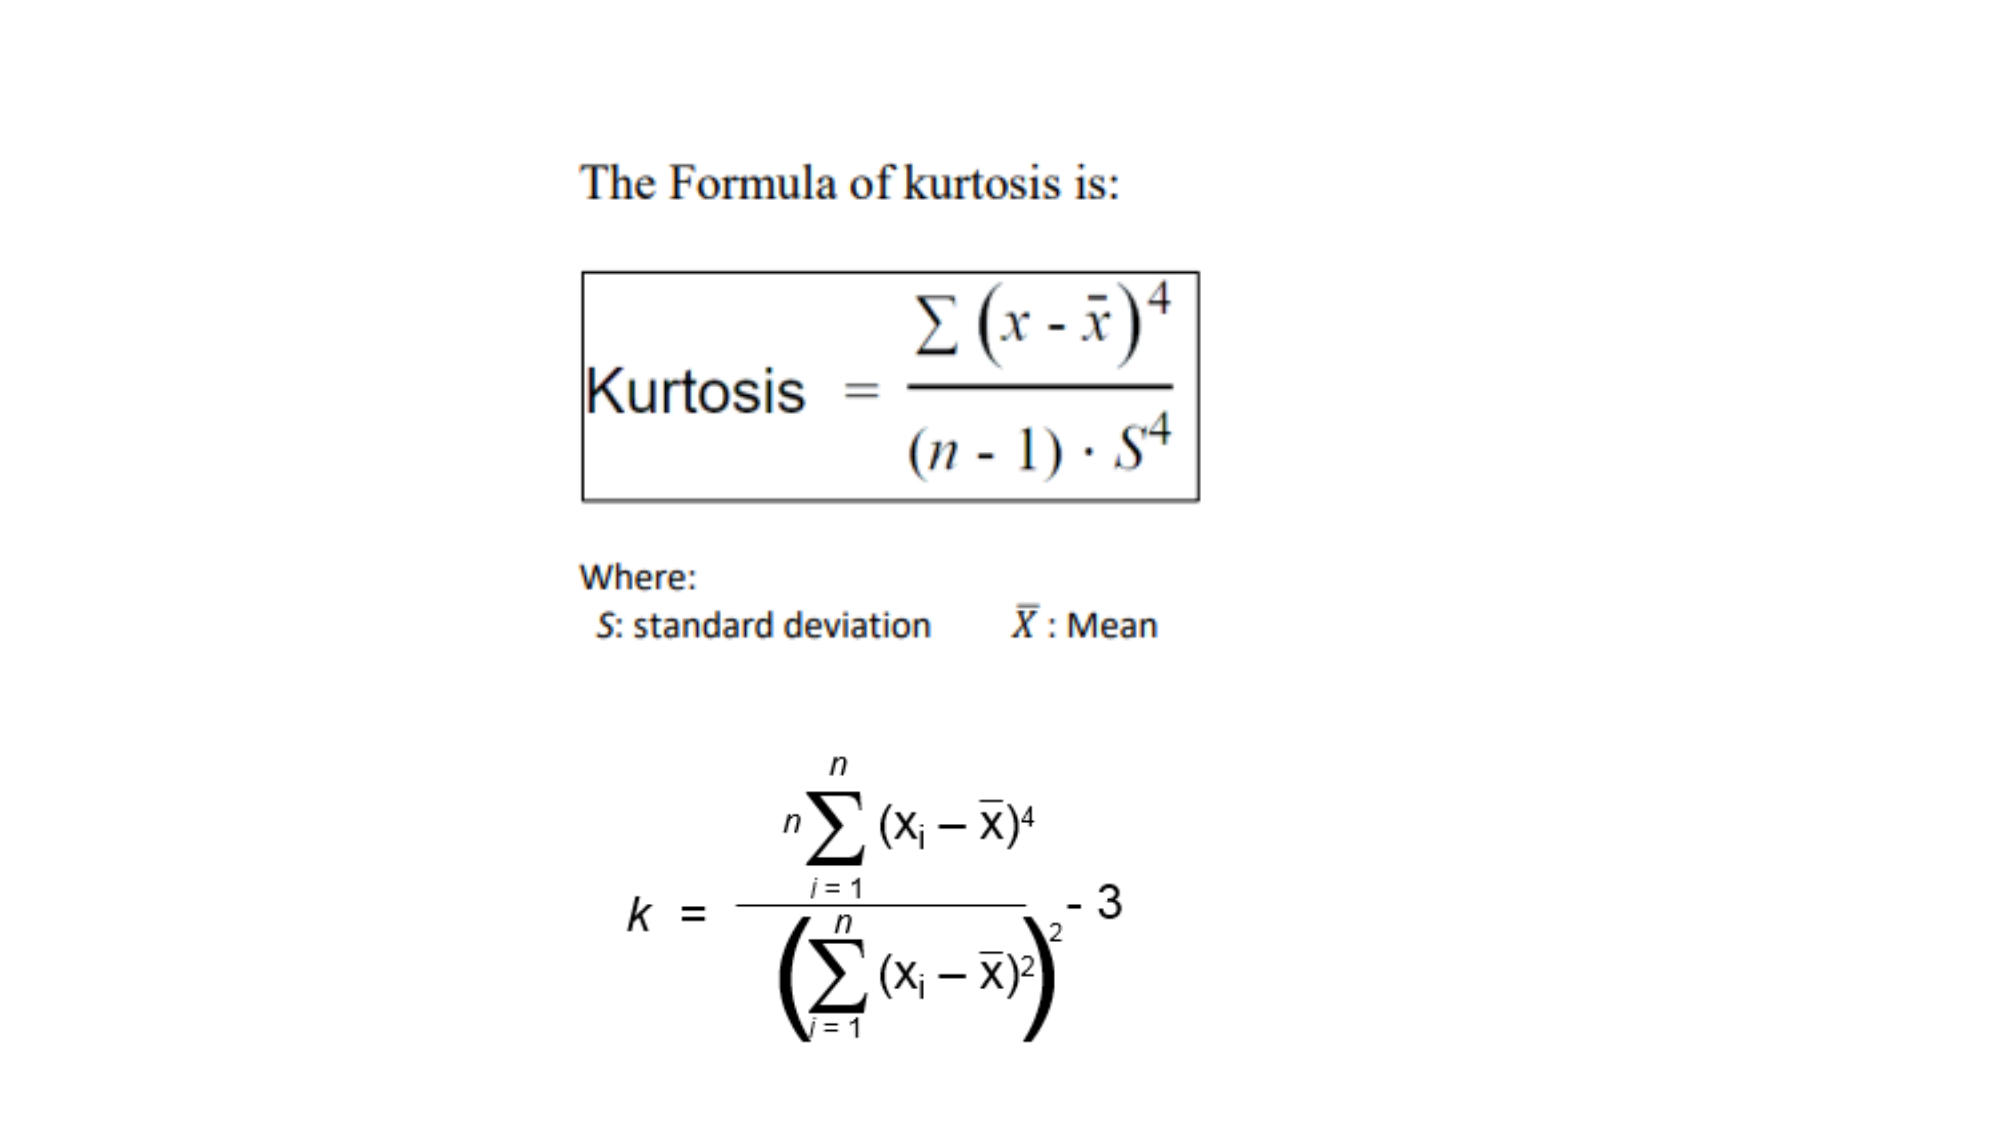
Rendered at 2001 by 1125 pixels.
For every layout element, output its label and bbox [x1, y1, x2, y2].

picture [529, 741, 1151, 1108]
picture [529, 141, 1297, 673]
